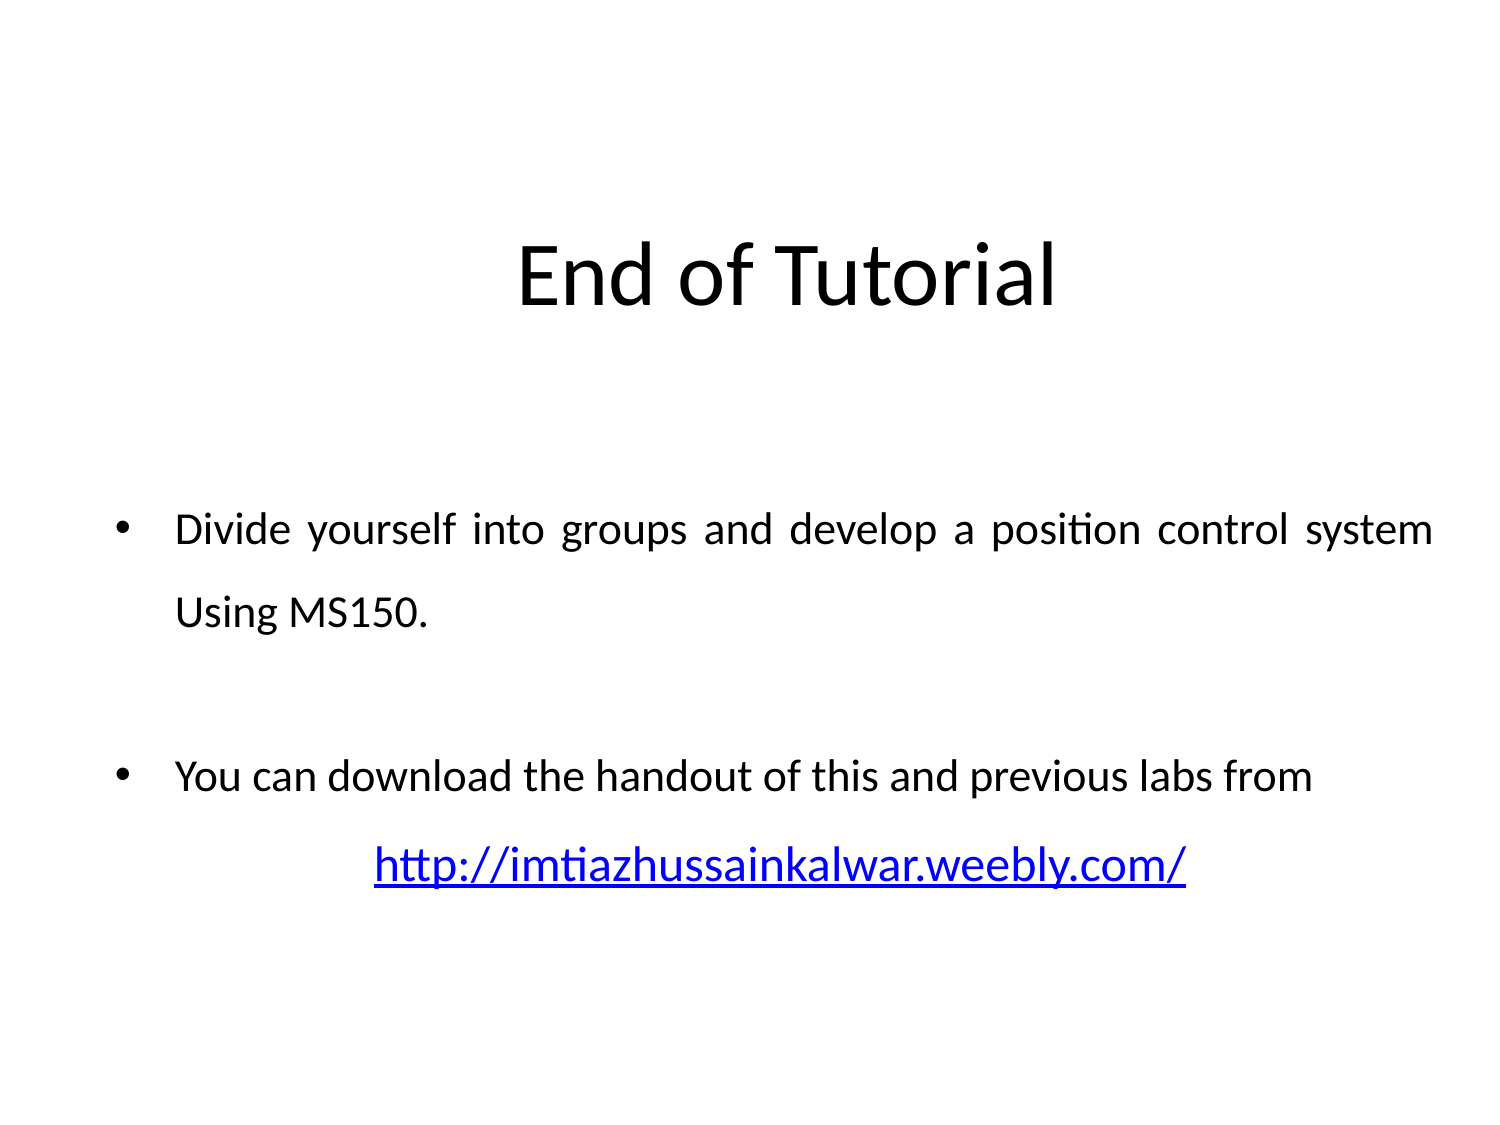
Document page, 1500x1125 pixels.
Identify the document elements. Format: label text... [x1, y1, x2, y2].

title End of Tutorial [112, 174, 1463, 363]
text_box Divide yourself into groups and develop a position control system Using MS150. You can download the handout of this and previous labs from http://imtiazhussainkalwar.weebly.com/ [99, 424, 1450, 938]
